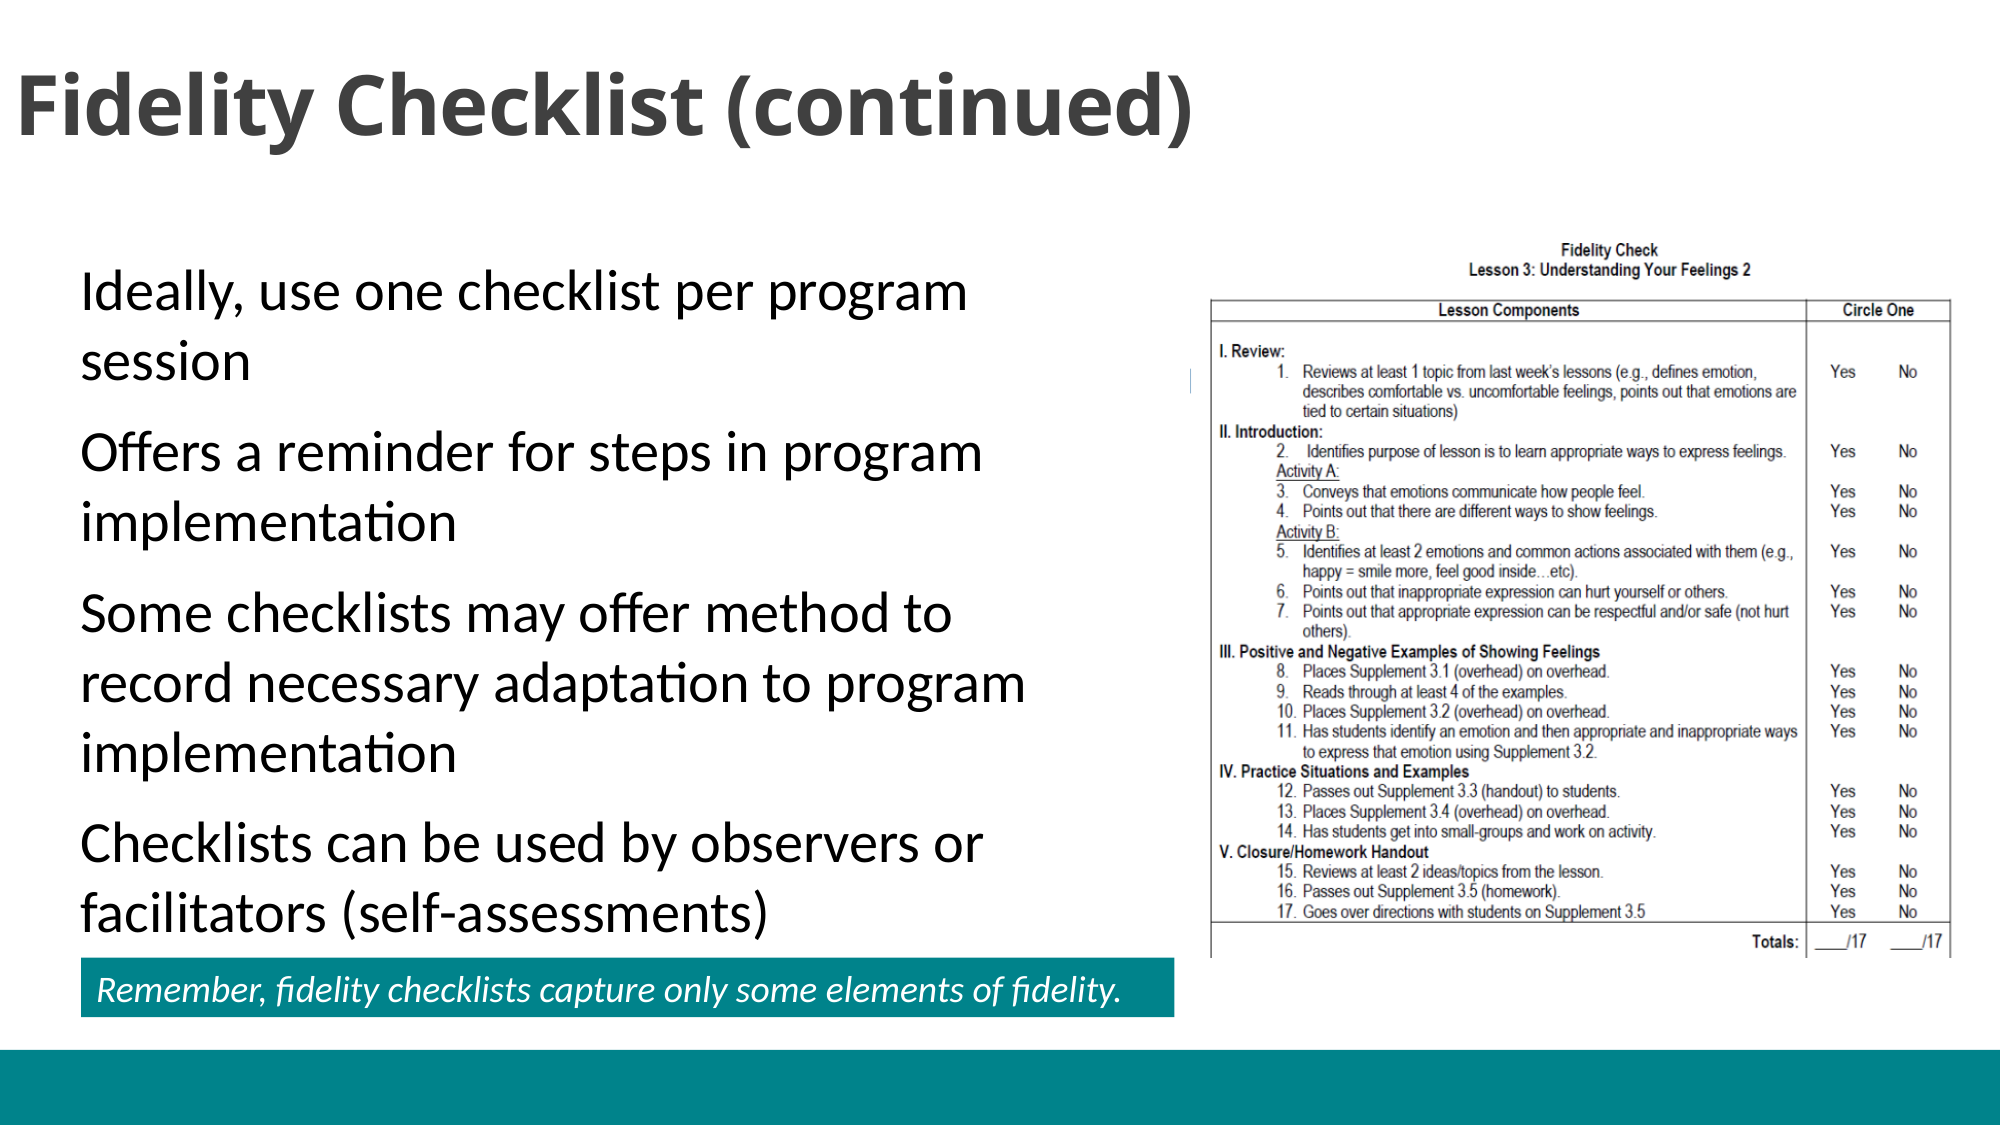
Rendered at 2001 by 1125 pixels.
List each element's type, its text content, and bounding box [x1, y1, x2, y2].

text_box Remember, fidelity checklists capture only some elements of fidelity. [81, 957, 1175, 1018]
title Fidelity Checklist (continued) [0, 59, 1725, 188]
list Ideally, use one checklist per program session Offers a reminder for steps in program implementation Some checklists may offer method to record necessary adaptation to program implementation Checklists can be used by observers or facilitators (self-assessments) [65, 244, 1109, 930]
picture [1189, 243, 1974, 959]
